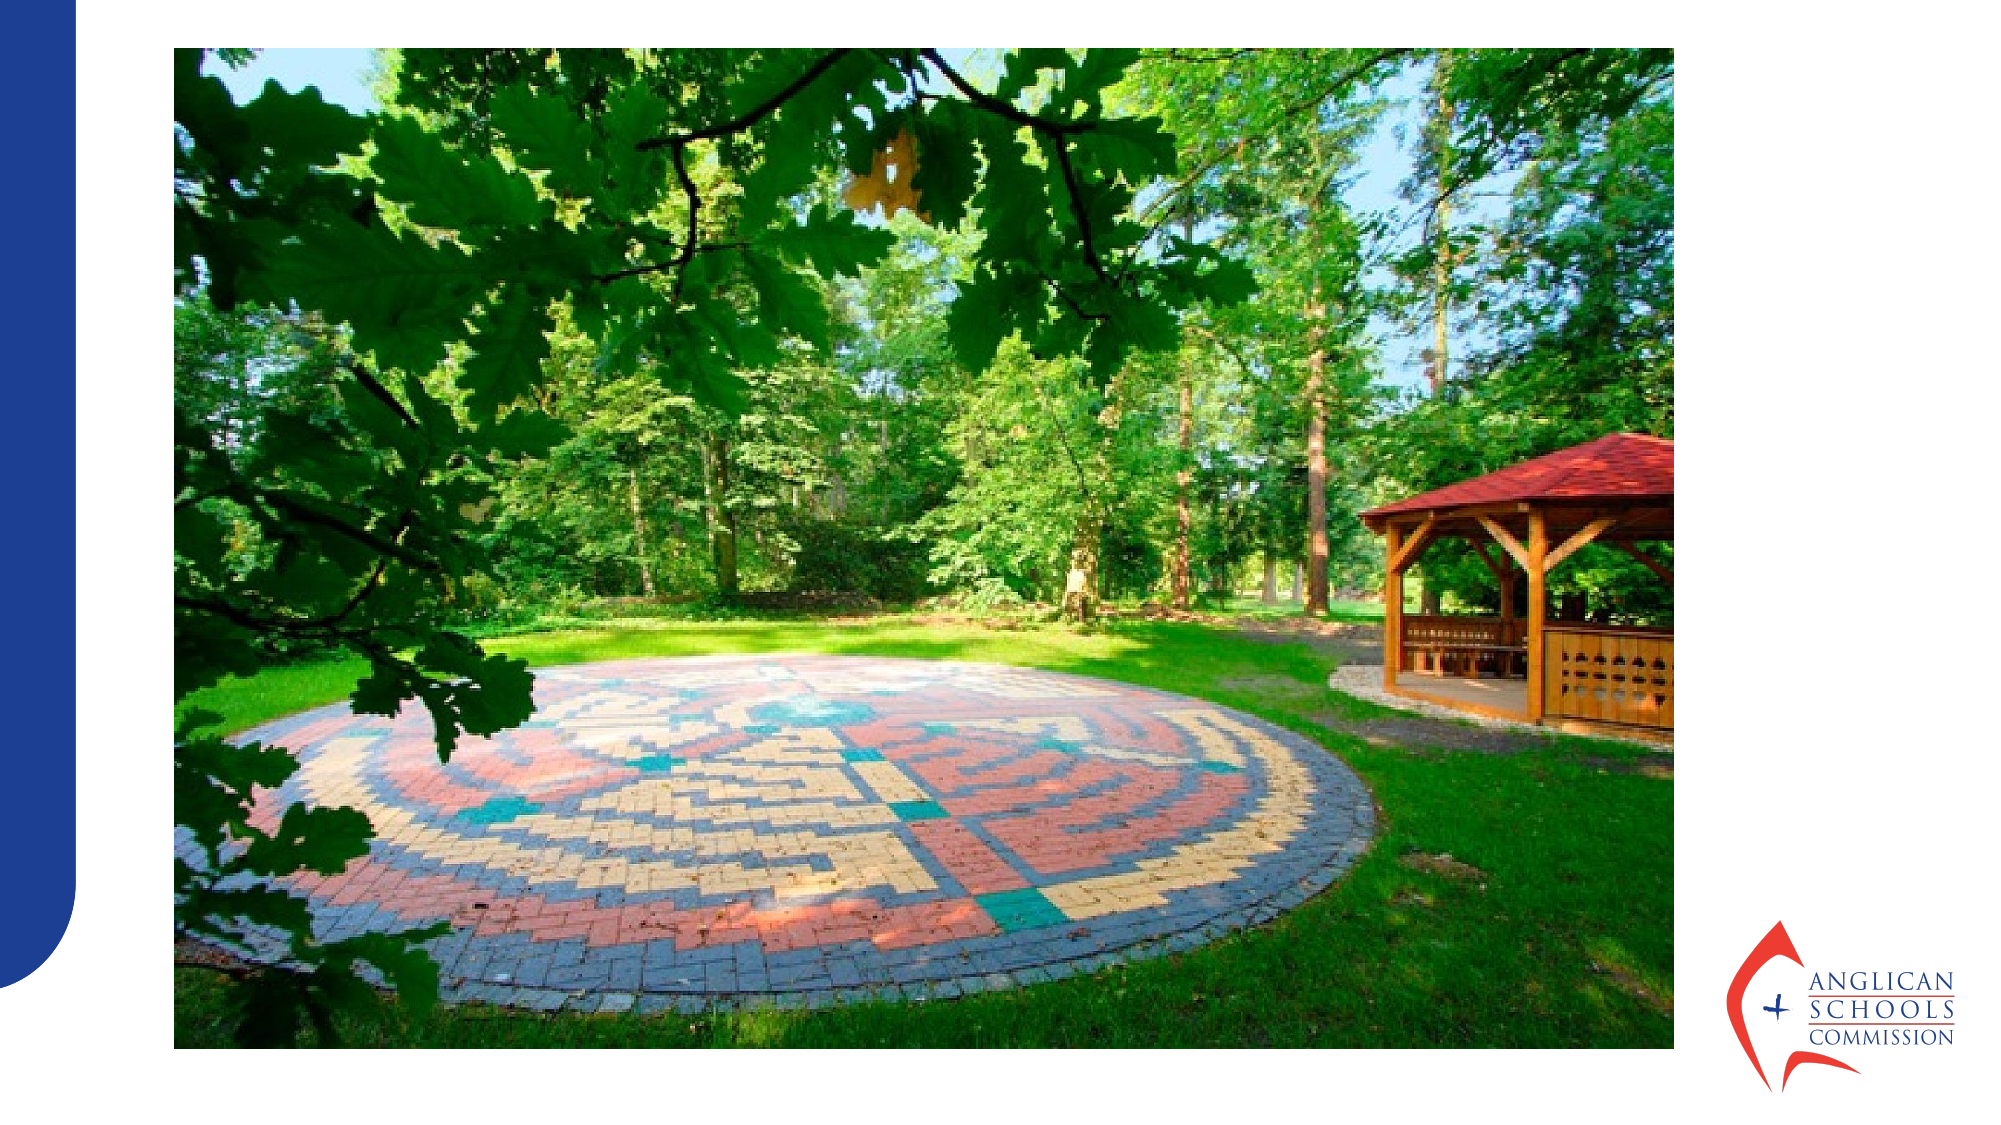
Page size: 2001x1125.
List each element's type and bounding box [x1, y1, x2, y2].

picture [0, 0, 1674, 1125]
